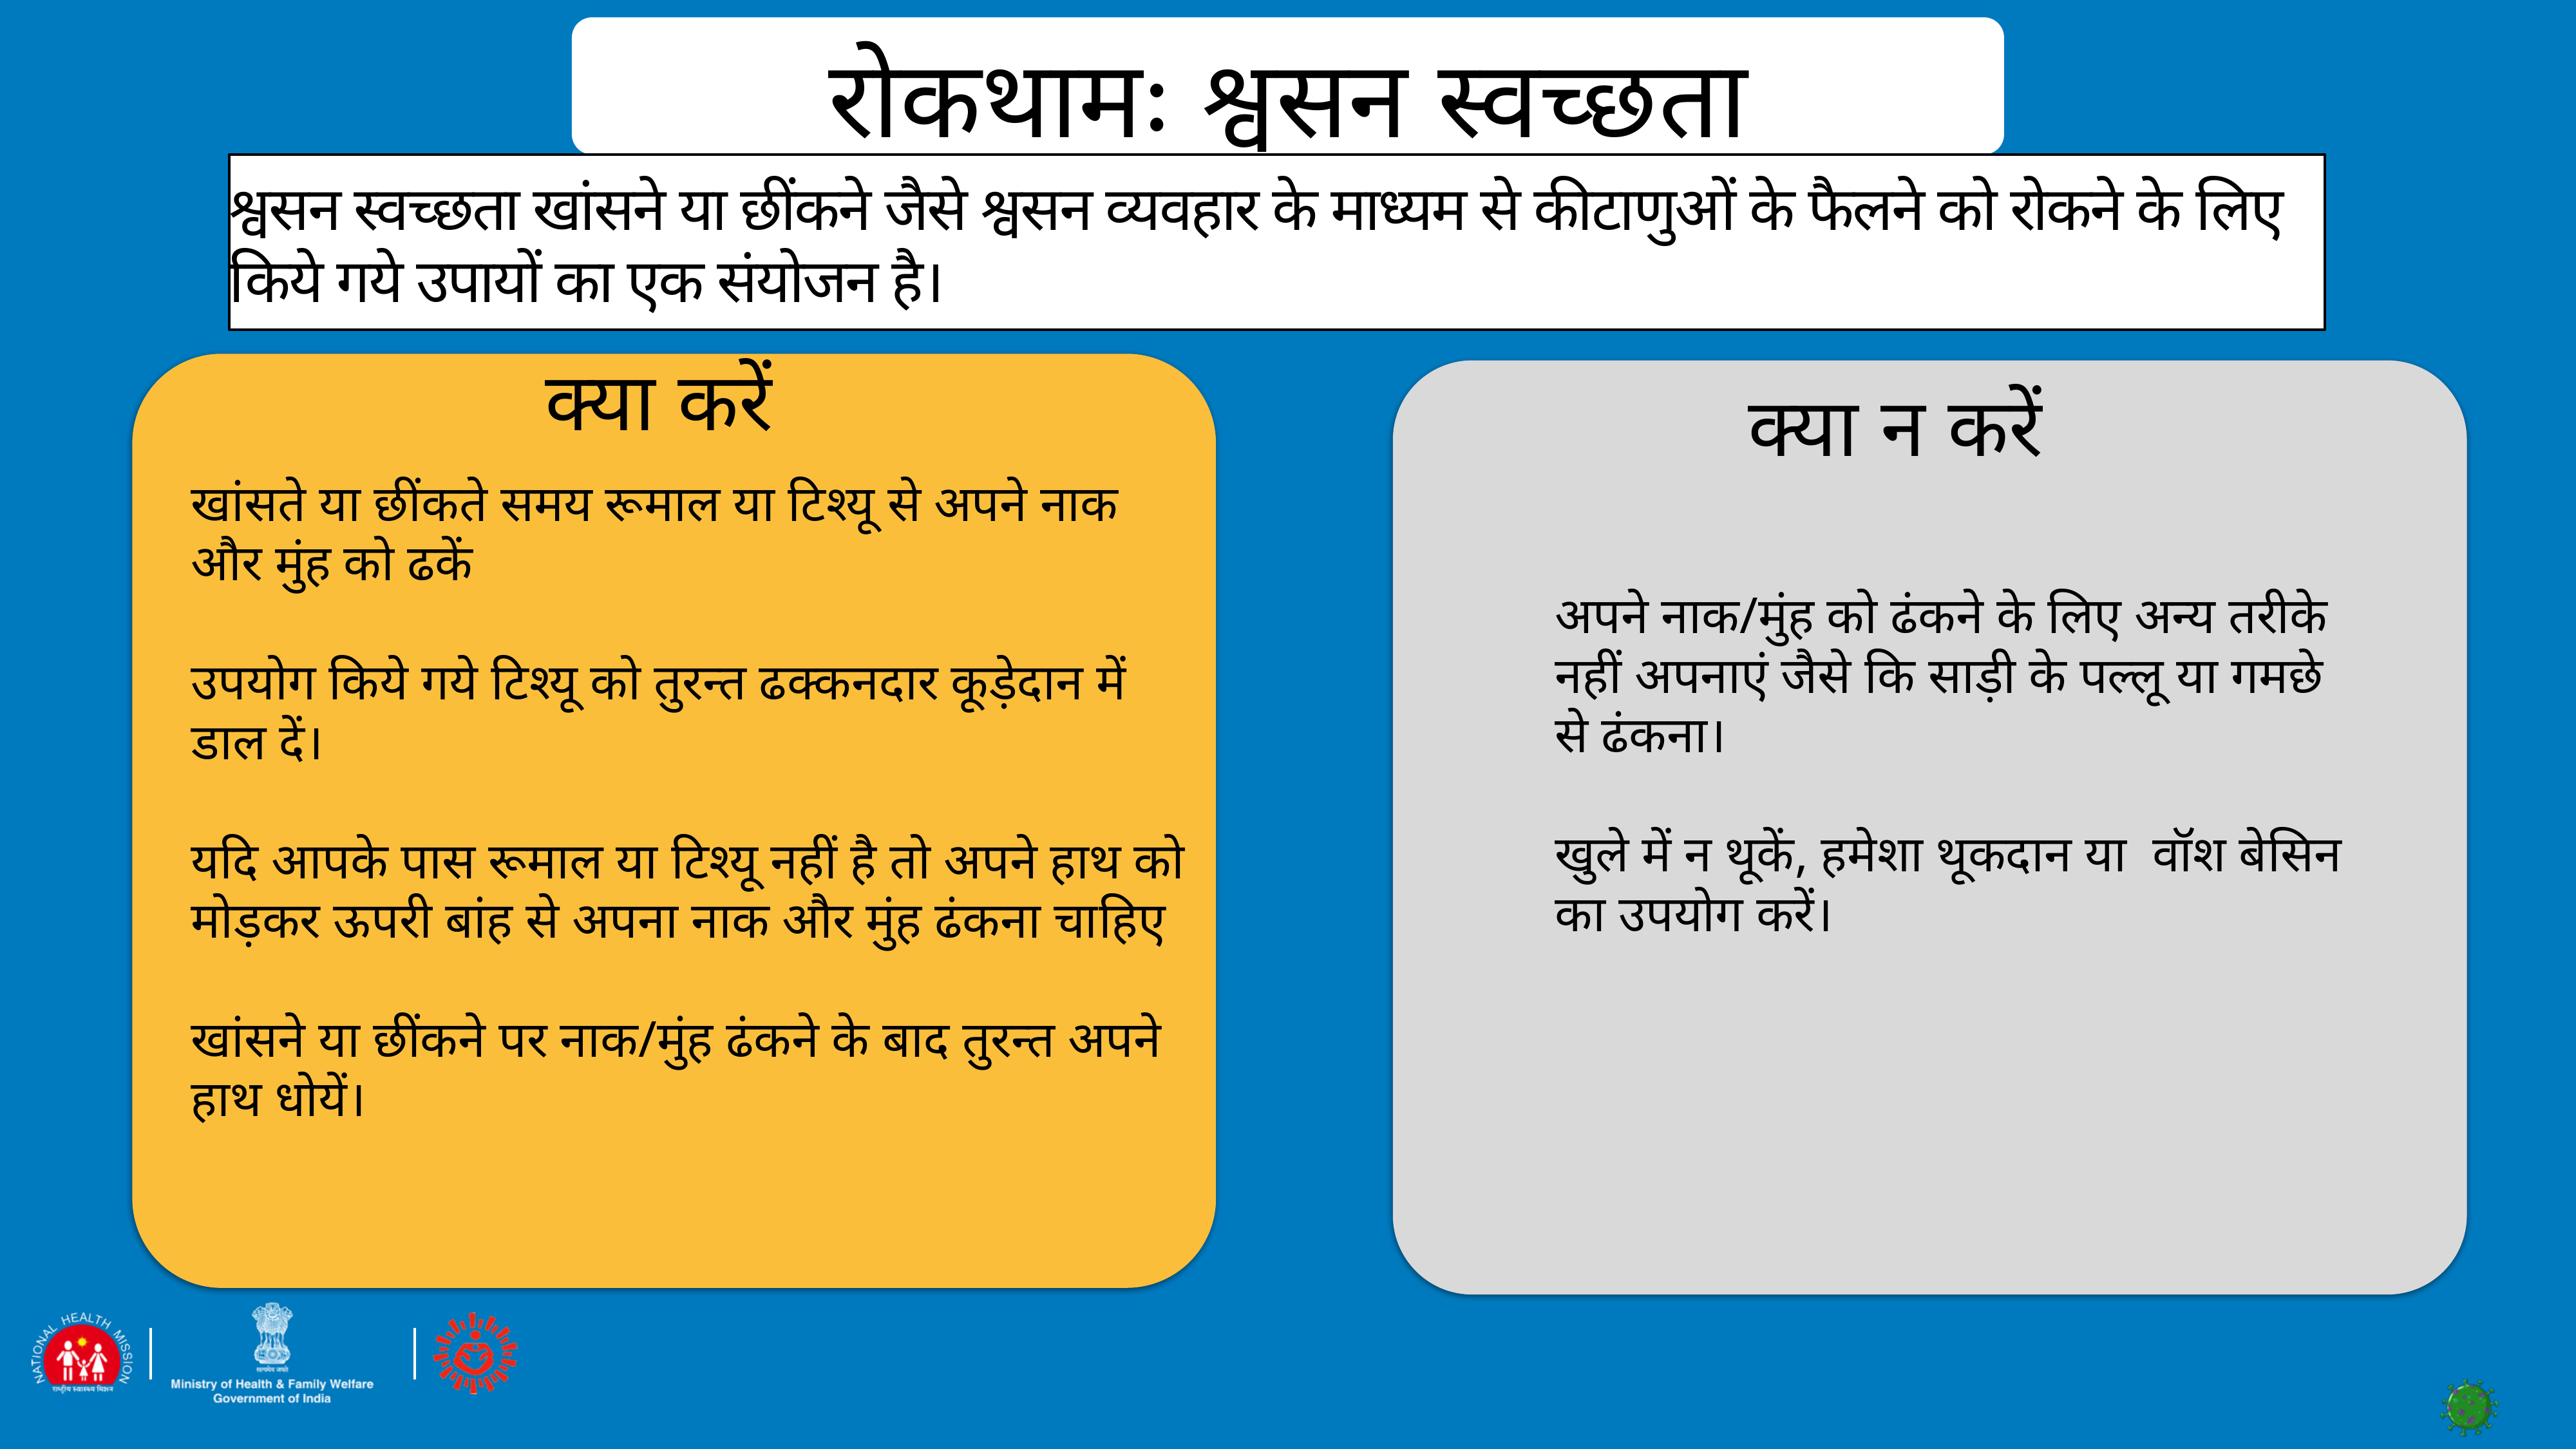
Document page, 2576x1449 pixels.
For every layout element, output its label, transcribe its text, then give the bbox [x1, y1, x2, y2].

text_box क्या करें [535, 345, 782, 452]
text_box [132, 354, 1217, 1288]
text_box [31, 1300, 518, 1406]
text_box क्या न करें [1738, 371, 2052, 478]
text_box खांसते या छींकते समय रूमाल या टिश्यू से अपने नाक और मुंह को ढकें उपयोग किये गये टिश्यू को तुरन्त ढक्कनदार कूड़ेदान में डाल दें। यदि आपके पास रूमाल या टिश्यू नहीं है तो अपने हाथ को मोड़कर ऊपरी बांह से अपना नाक और मुंह ढंकना चाहिए खांसने या छींकने पर नाक/मुंह ढंकने के बाद तुरन्त अपने हाथ धोयें। [182, 466, 1195, 1132]
text_box श्वसन स्वच्छता खांसने या छींकने जैसे श्वसन व्यवहार के माध्यम से कीटाणुओं के फैलने को रोकने के लिए किये गये उपायों का एक संयोजन है। [228, 153, 2326, 331]
text_box [1392, 360, 2467, 1295]
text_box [2439, 1379, 2576, 1449]
text_box अपने नाक/मुंह को ढंकने के लिए अन्य तरीके नहीं अपनाएं जैसे कि साड़ी के पल्लू या गमछे से ढंकना। खुले में न थूकें, हमेशा थूकदान या वॉश बेसिन का उपयोग करें। [1546, 579, 2367, 947]
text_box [571, 17, 2005, 166]
